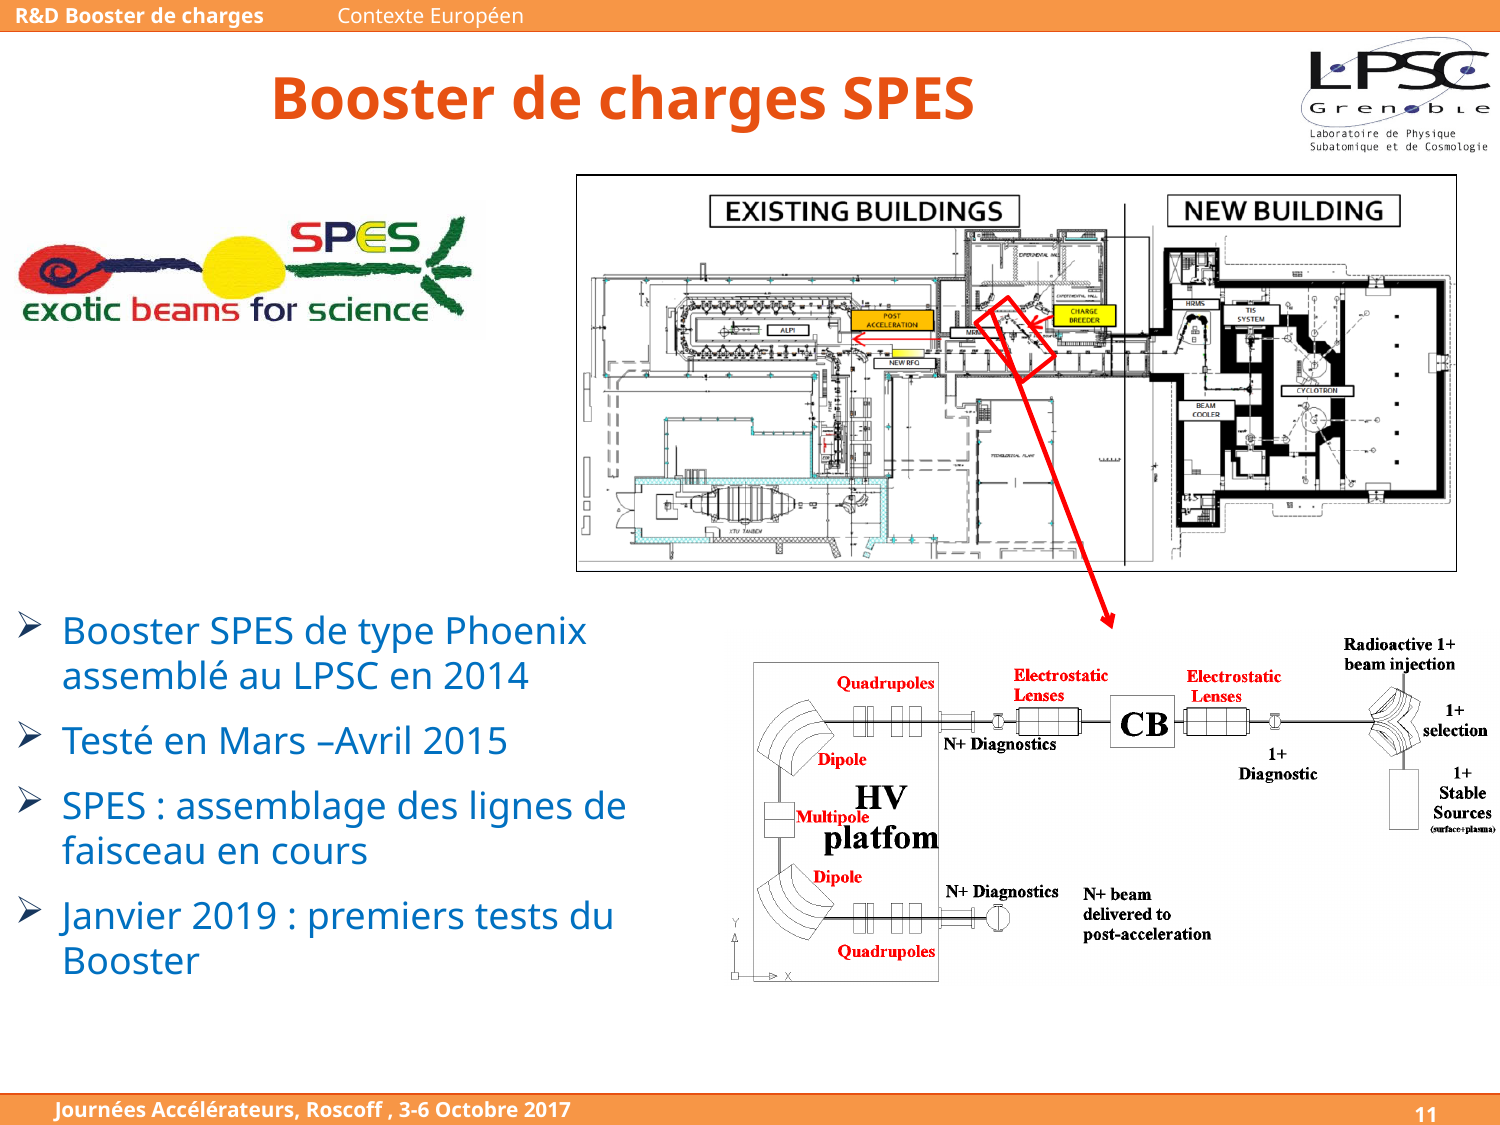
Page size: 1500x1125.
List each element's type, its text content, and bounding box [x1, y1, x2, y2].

picture [724, 628, 1500, 987]
list Contexte Européen [322, 0, 1126, 34]
title Booster de charges SPES [0, 30, 1247, 161]
list Booster SPES de type Phoenix assemblé au LPSC en 2014 Testé en Mars –Avril 2015 SPES : assemblage des lignes de faisceau en cours Janvier 2019 : premiers tests du Booster [0, 599, 748, 986]
picture [576, 175, 1457, 572]
picture [0, 200, 487, 340]
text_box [1038, 368, 1113, 630]
picture [1300, 36, 1491, 153]
slide_number 11 [1399, 1094, 1499, 1125]
